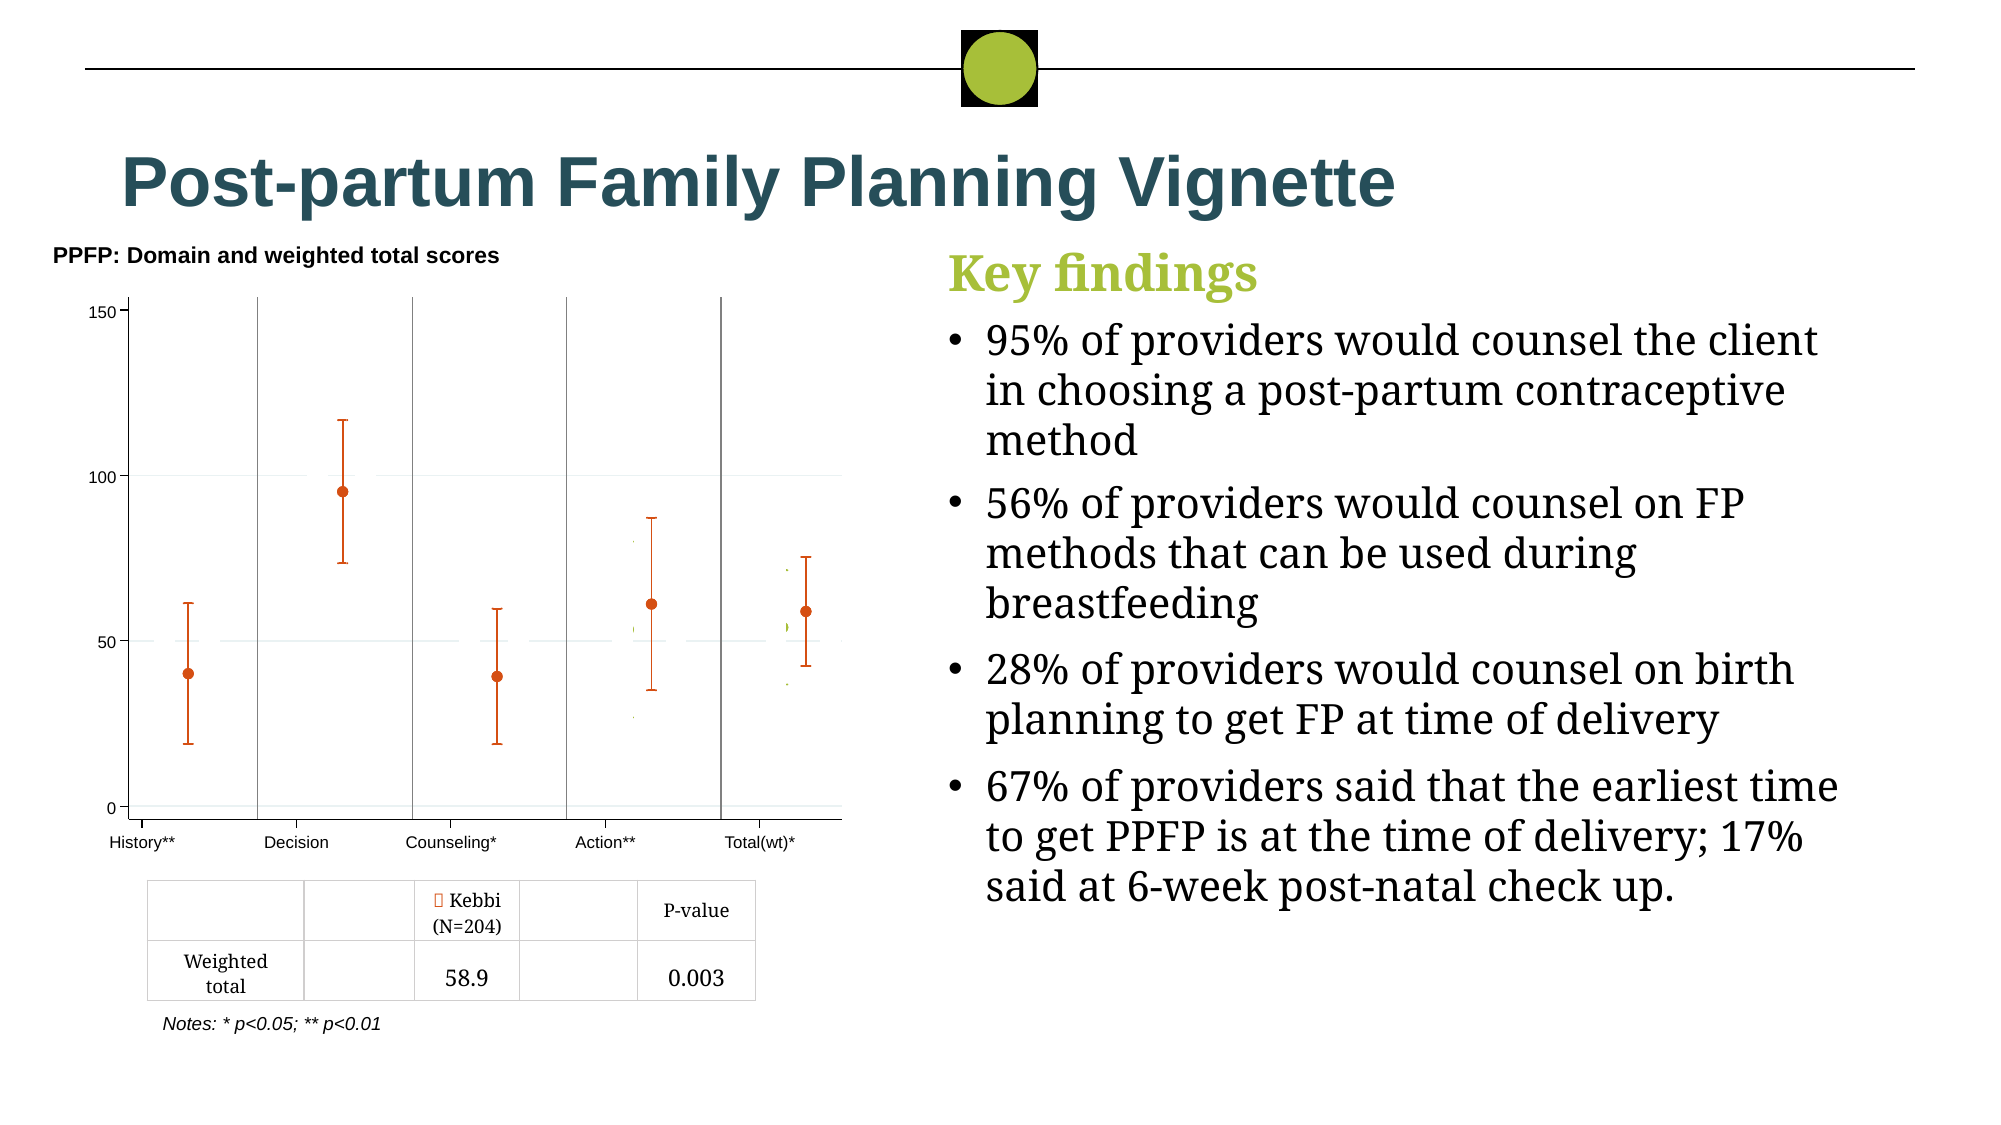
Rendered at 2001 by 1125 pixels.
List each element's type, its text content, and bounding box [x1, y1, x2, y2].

title Post-partum Family Planning Vignette [106, 128, 1601, 266]
table_cell 0.003 [638, 941, 755, 1000]
table_cell 58.9 [415, 941, 519, 1000]
table_header [520, 881, 637, 940]
text_box PPFP: Domain and weighted total scores [38, 232, 822, 275]
text_box Key findings 95% of providers would counsel the client in choosing a post-partum contraceptive method 56% of providers would counsel on FP methods that can be used during breastfeeding 28% of providers would counsel on birth planning to get FP at time of delivery 67% of providers said that the earliest time to get PPFP is at the time of delivery; 17% said at 6-week post-natal check up. [933, 175, 1884, 976]
table_header P-value [638, 881, 755, 940]
table_header [148, 881, 303, 940]
table_header  Kebbi (N=204) [415, 881, 519, 940]
table_cell Weighted total [148, 941, 303, 1000]
table_header [305, 881, 414, 940]
picture [38, 275, 865, 876]
table_cell Notes: * p<0.05; ** p<0.01 [148, 1001, 755, 1047]
table_cell [305, 941, 414, 1000]
table_cell [520, 941, 637, 1000]
